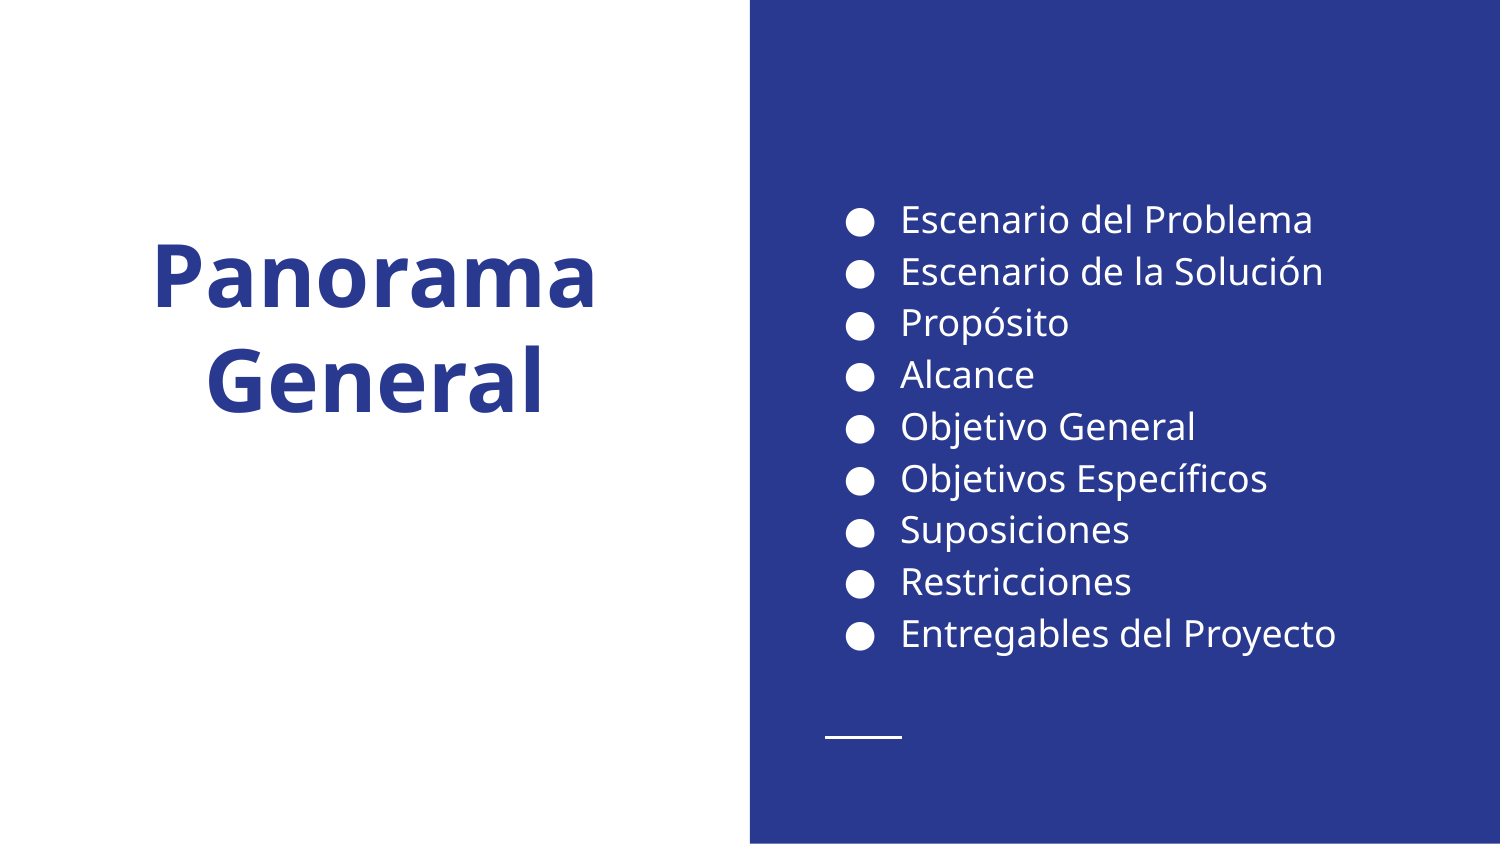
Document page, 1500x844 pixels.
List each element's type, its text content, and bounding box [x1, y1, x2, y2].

list Escenario del Problema Escenario de la Solución Propósito Alcance Objetivo General Objetivos Específicos Suposiciones Restricciones Entregables del Proyecto [810, 118, 1440, 725]
title Panorama General [43, 188, 708, 446]
